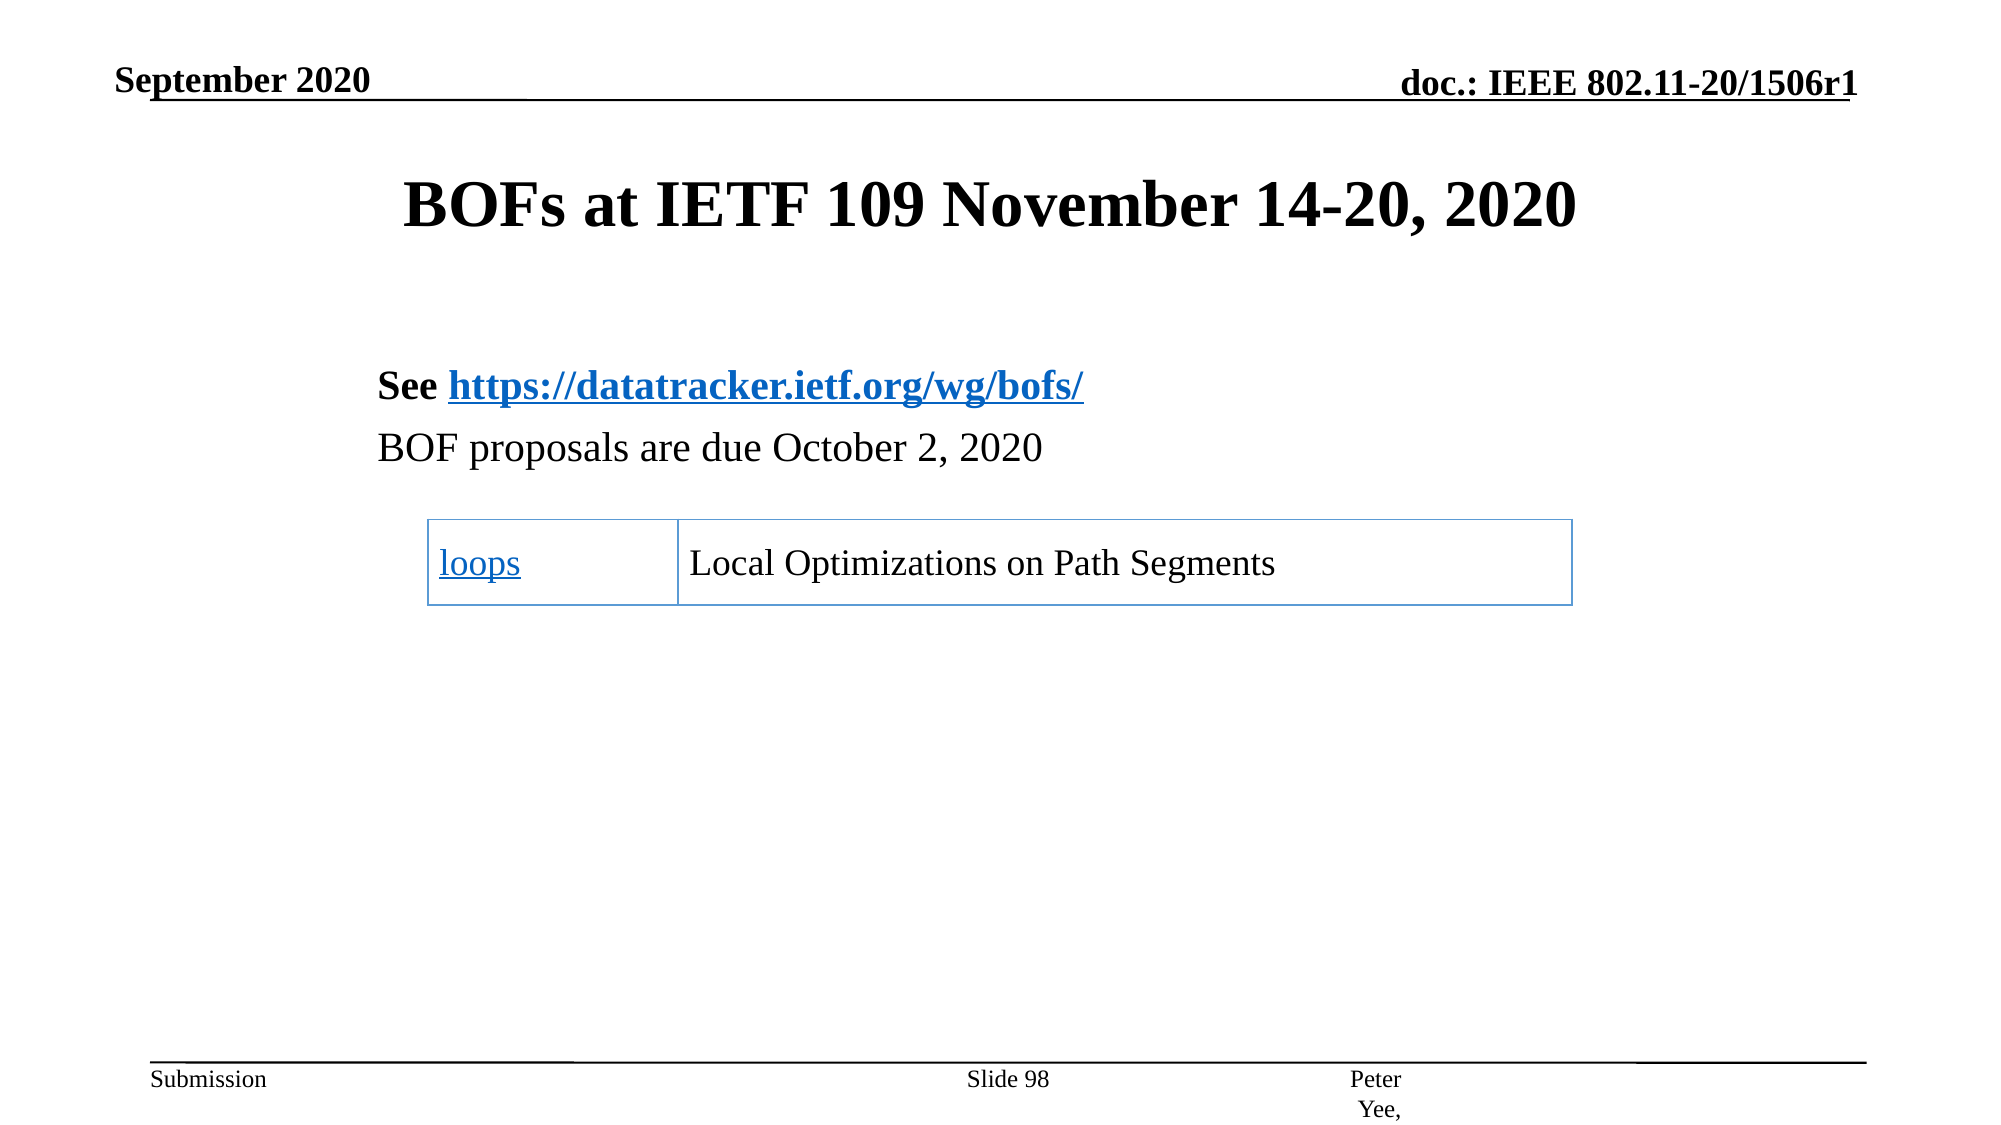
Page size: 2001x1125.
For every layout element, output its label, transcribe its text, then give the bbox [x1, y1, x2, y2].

list See https://datatracker.ietf.org/wg/bofs/ BOF proposals are due October 2, 2020 [362, 287, 1701, 1051]
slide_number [114, 0, 426, 101]
table_header loops [429, 520, 677, 604]
title BOFs at IETF 109 November 14-20, 2020 [149, 112, 1850, 288]
table_header Local Optimizations on Path Segments [679, 520, 1571, 604]
footer Peter Yee, AKAYLA [1324, 1061, 1402, 1125]
slide_number Slide 98 [950, 1061, 1067, 1123]
